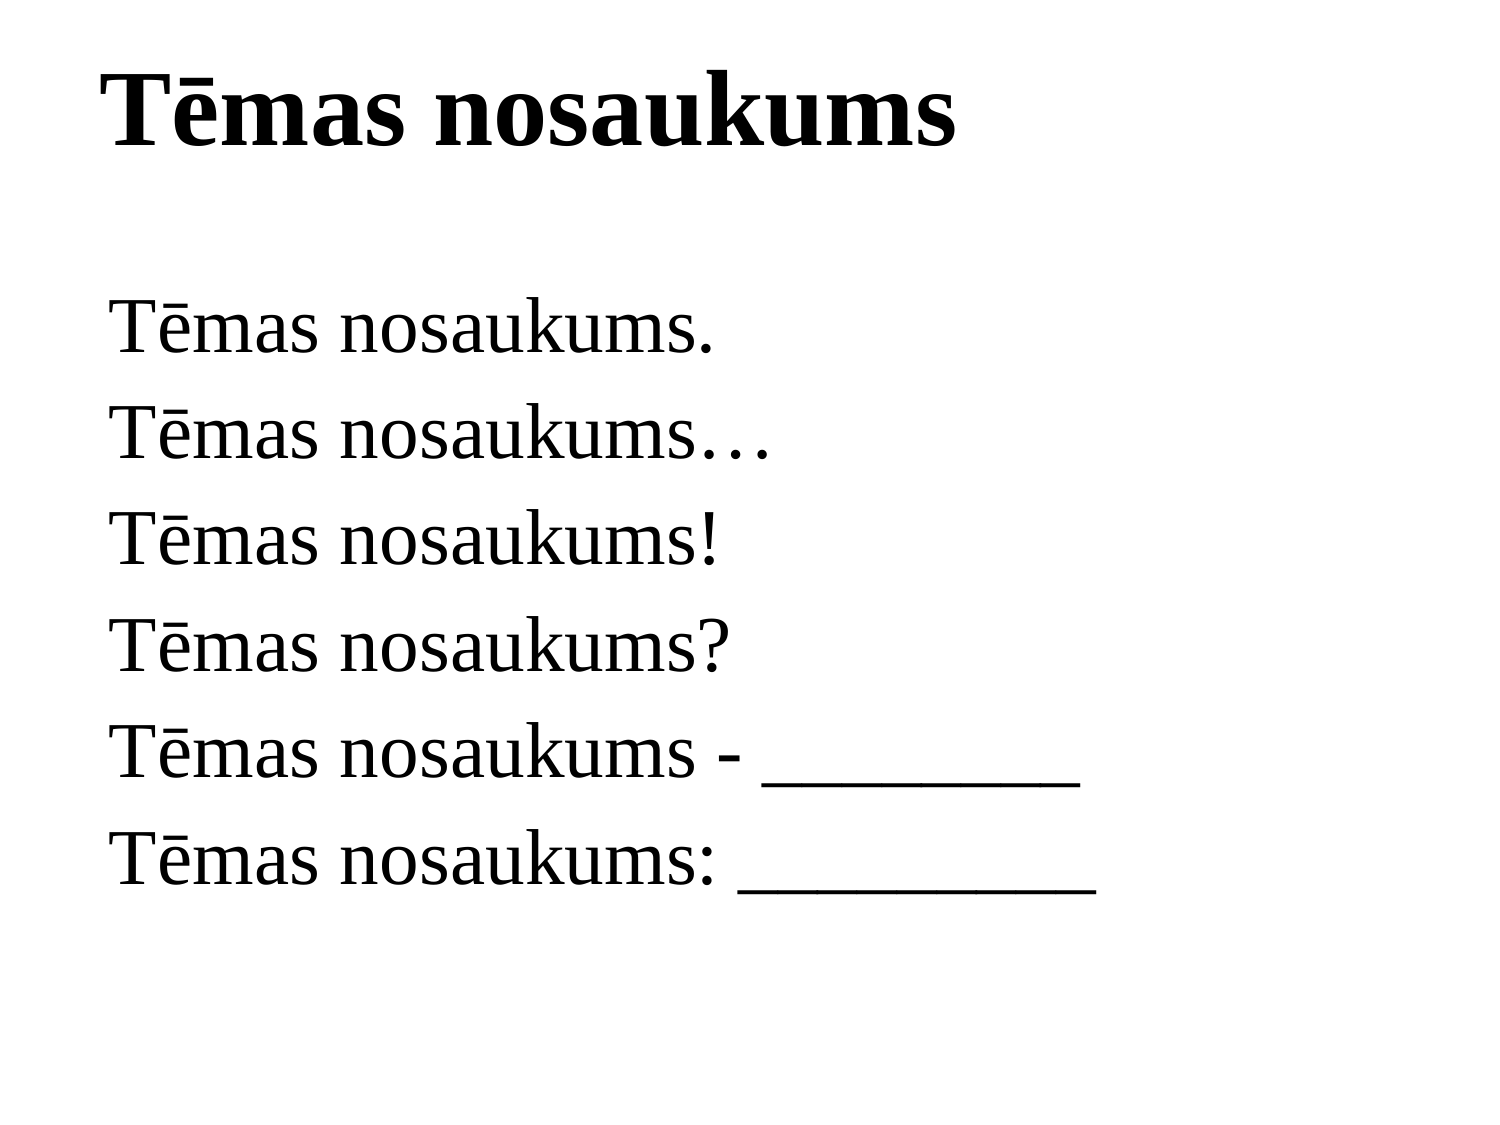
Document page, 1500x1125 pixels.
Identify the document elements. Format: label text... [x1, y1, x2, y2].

subtitle Tēmas nosaukums. Tēmas nosaukums… Tēmas nosaukums! Tēmas nosaukums? Tēmas nosaukums - ________ Tēmas nosaukums: _________ [88, 263, 1432, 1099]
title Tēmas nosaukums [79, 57, 1423, 288]
